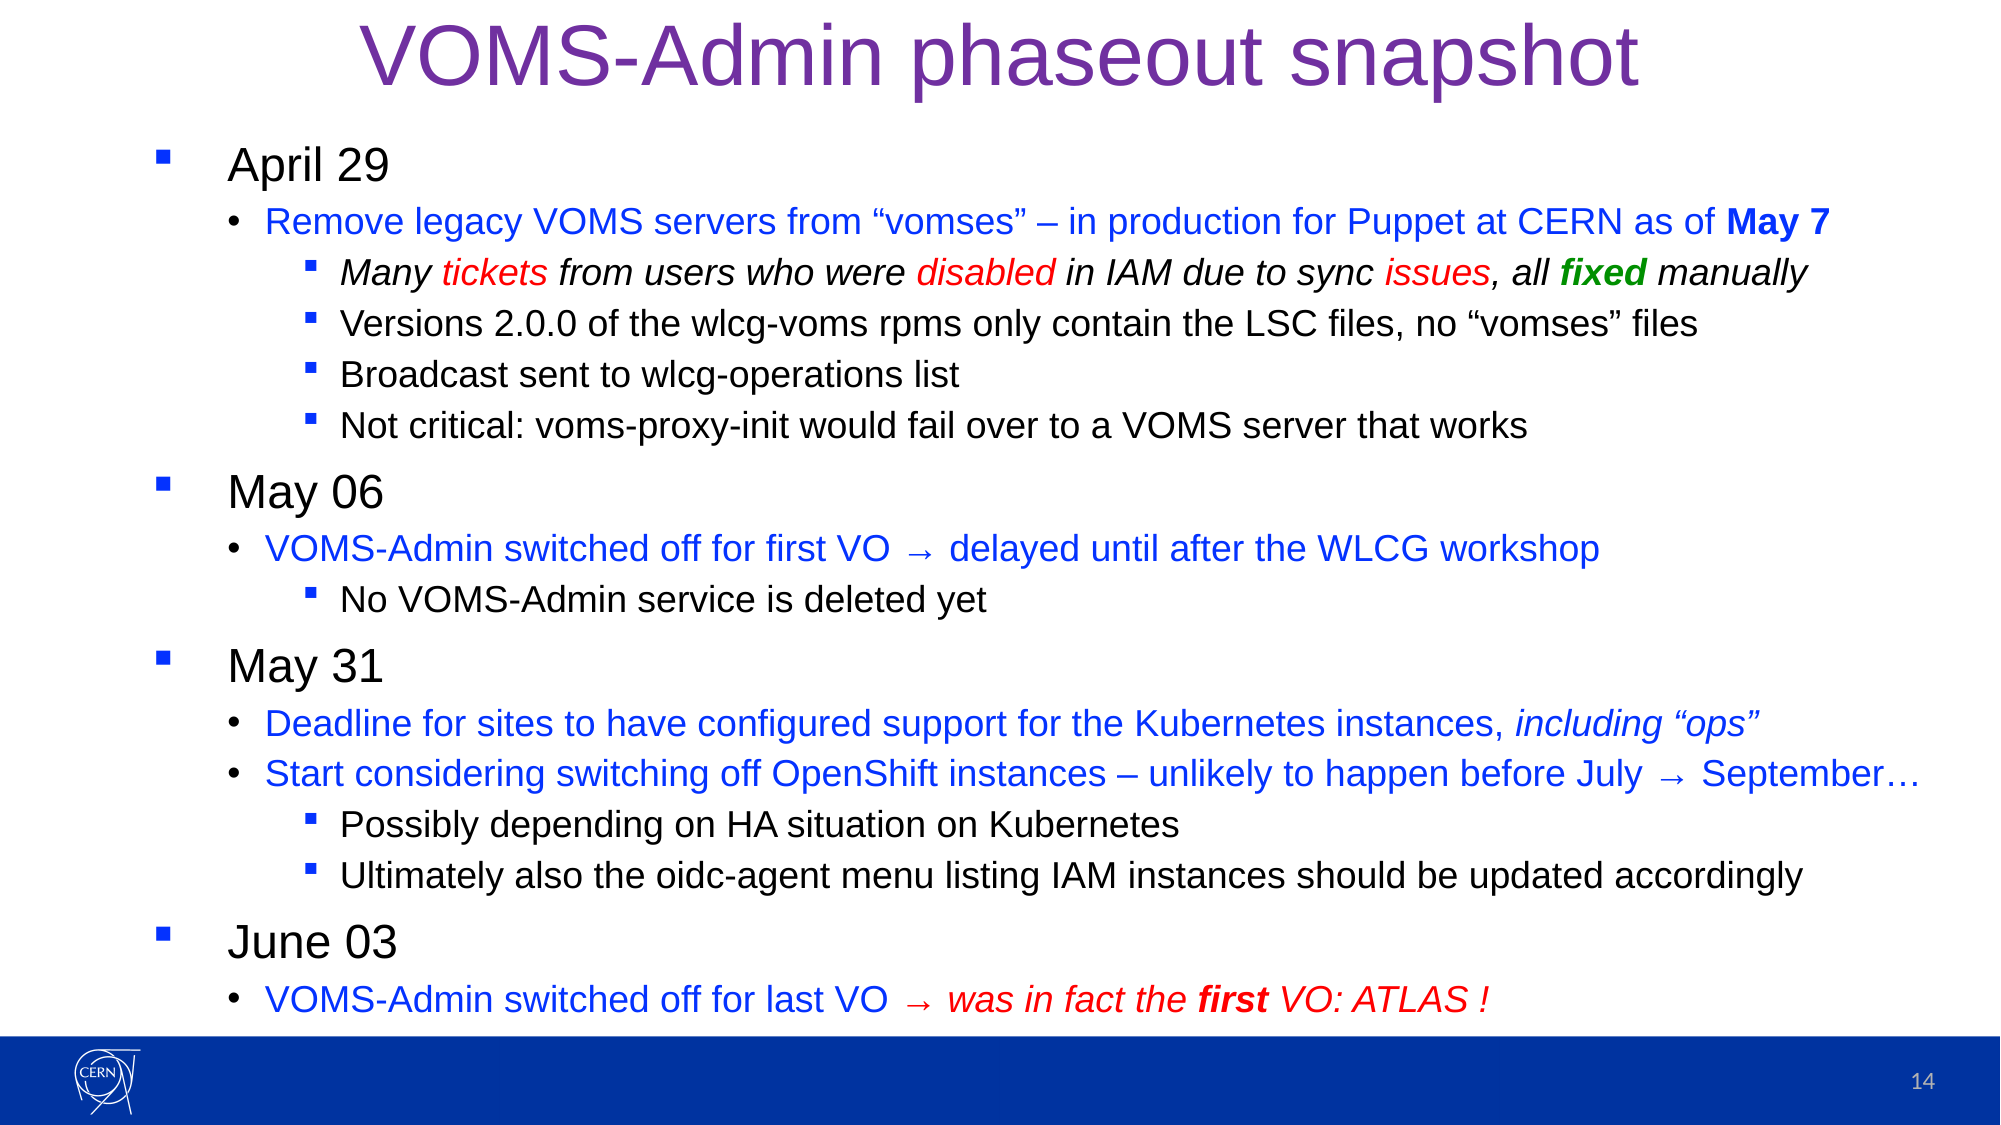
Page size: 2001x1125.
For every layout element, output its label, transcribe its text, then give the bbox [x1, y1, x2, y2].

title VOMS-Admin phaseout snapshot [137, 3, 1863, 112]
slide_number 14 [1846, 1049, 1951, 1110]
picture [0, 1036, 2000, 1125]
list April 29 Remove legacy VOMS servers from “vomses” – in production for Puppet at CERN as of May 7 Many tickets from users who were disabled in IAM due to sync issues, all fixed manually Versions 2.0.0 of the wlcg-voms rpms only contain the LSC files, no “vomses” files Broadcast sent to wlcg-operations list Not critical: voms-proxy-init would fail over to a VOMS server that works May 06 VOMS-Admin switched off for first VO → delayed until after the WLCG workshop No VOMS-Admin service is deleted yet May 31 Deadline for sites to have configured support for the Kubernetes instances, including “ops” Start considering switching off OpenShift instances – unlikely to happen before July → September… Possibly depending on HA situation on Kubernetes Ultimately also the oidc-agent menu listing IAM instances should be updated accordingly June 03 VOMS-Admin switched off for last VO → was in fact the first VO: ATLAS ! [137, 132, 1971, 1031]
